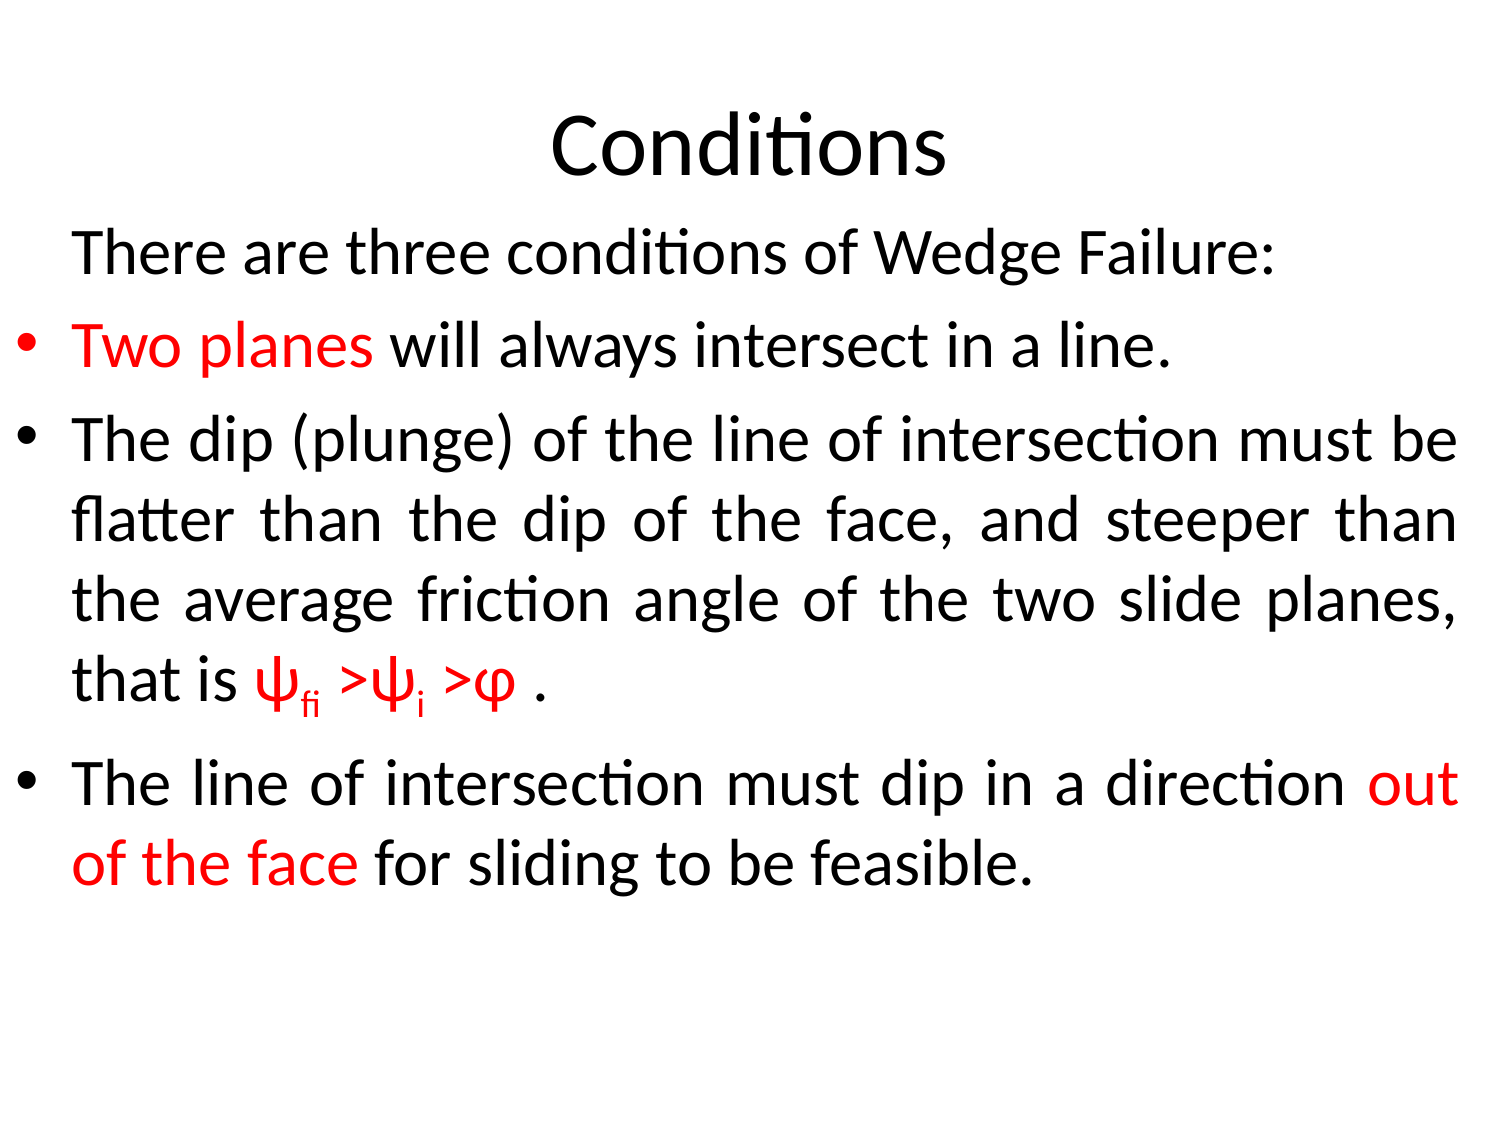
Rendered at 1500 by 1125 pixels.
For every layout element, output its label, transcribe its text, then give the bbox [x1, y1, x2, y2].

list There are three conditions of Wedge Failure: Two planes will always intersect in a line. The dip (plunge) of the line of intersection must be ﬂatter than the dip of the face, and steeper than the average friction angle of the two slide planes, that is ψfi >ψi >φ . The line of intersection must dip in a direction out of the face for sliding to be feasible. [0, 200, 1475, 1075]
title Conditions [75, 45, 1425, 200]
